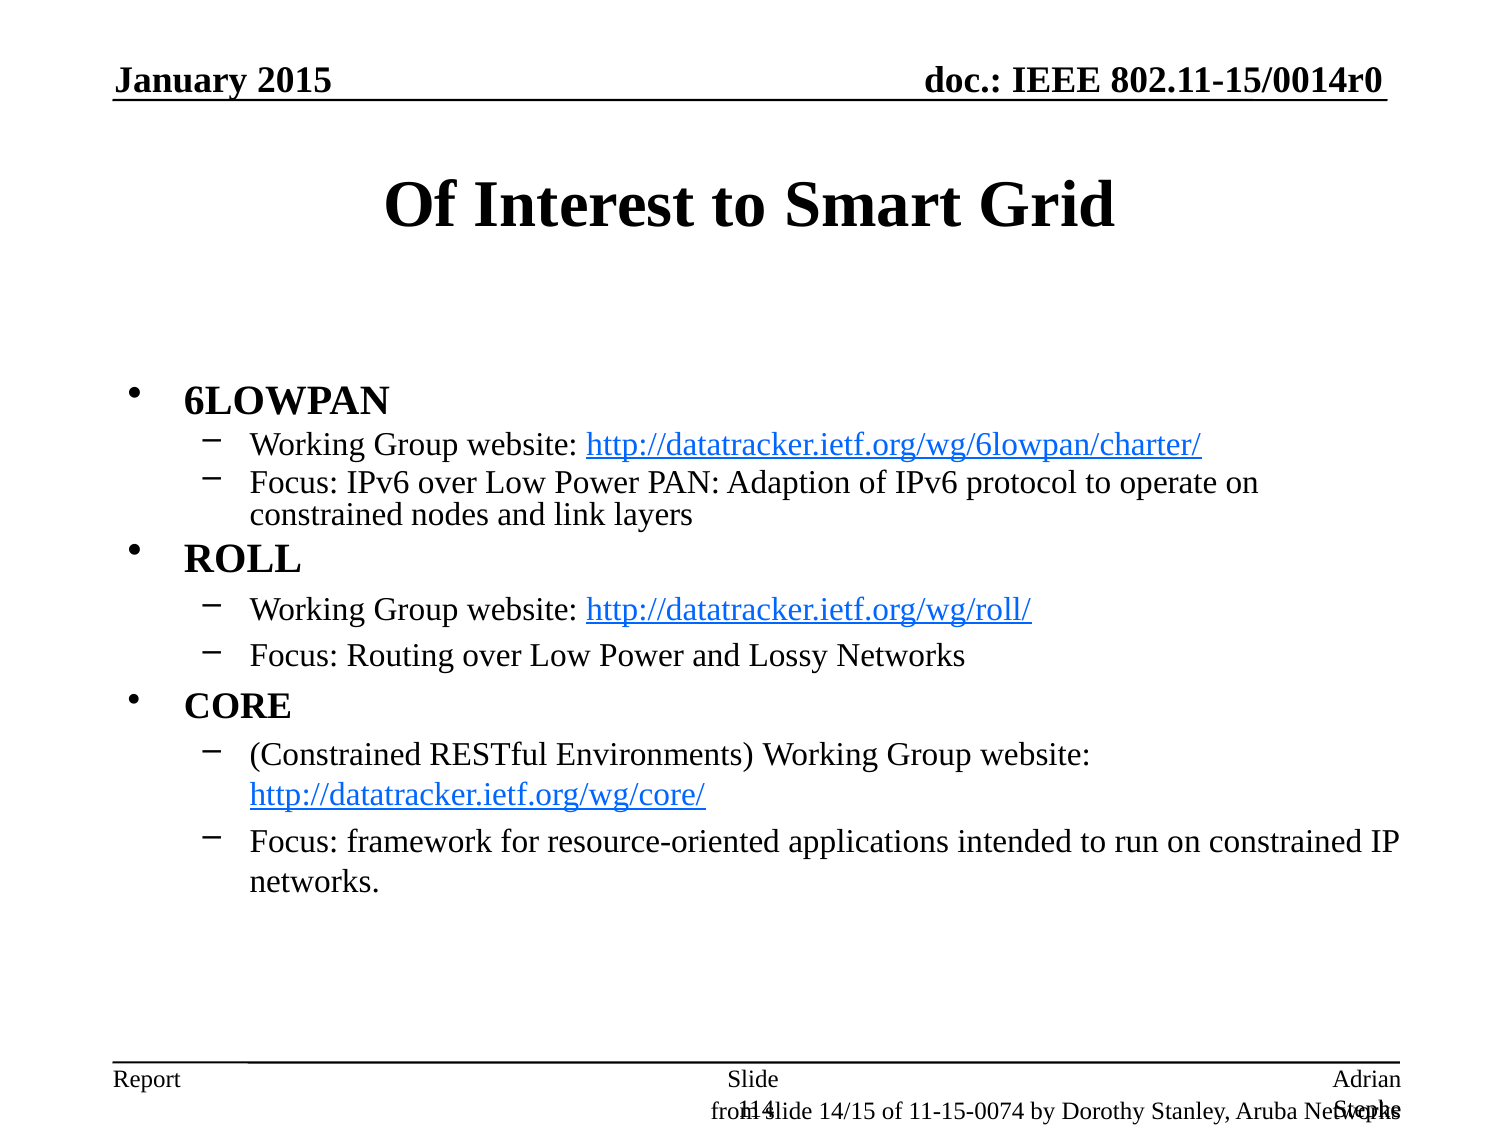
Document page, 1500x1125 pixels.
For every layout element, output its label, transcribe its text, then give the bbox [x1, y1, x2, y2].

footer Adrian Stephens, Intel Corporation [1324, 1061, 1402, 1087]
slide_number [114, 54, 374, 101]
slide_number Slide 114 [711, 1061, 801, 1087]
list 6LOWPAN Working Group website: http://datatracker.ietf.org/wg/6lowpan/charter/ Focus: IPv6 over Low Power PAN: Adaption of IPv6 protocol to operate on constrained nodes and link layers ROLL Working Group website: http://datatracker.ietf.org/wg/roll/ Focus: Routing over Low Power and Lossy Networks CORE (Constrained RESTful Environments) Working Group website: http://datatracker.ietf.org/wg/core/ Focus: framework for resource-oriented applications intended to run on constrained IP networks. [112, 275, 1425, 1025]
title Of Interest to Smart Grid [112, 112, 1388, 275]
text_box from slide 14/15 of 11-15-0074 by Dorothy Stanley, Aruba Networks [343, 1087, 1417, 1125]
